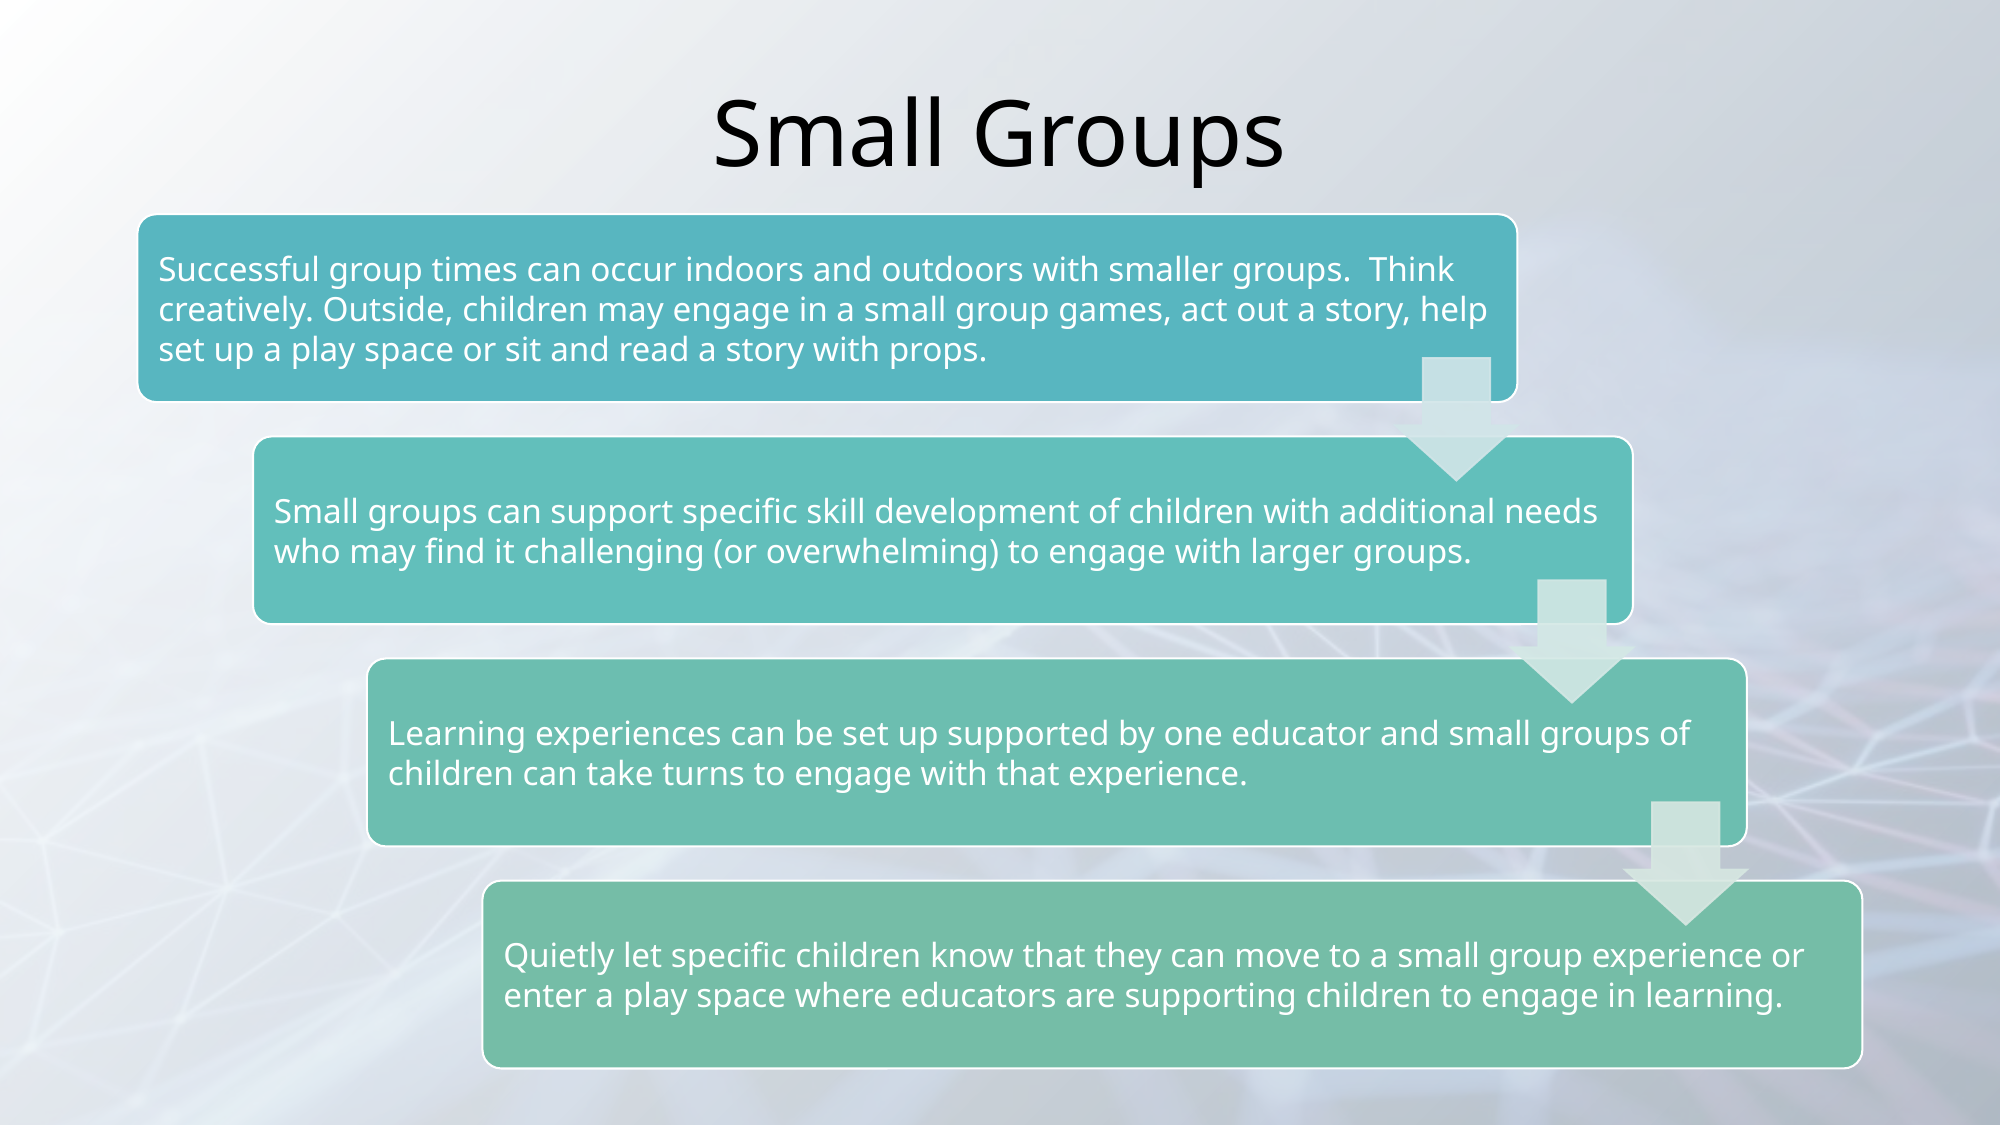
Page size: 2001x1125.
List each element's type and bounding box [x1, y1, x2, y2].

picture [0, 0, 2000, 1125]
text_box [137, 214, 1863, 1069]
